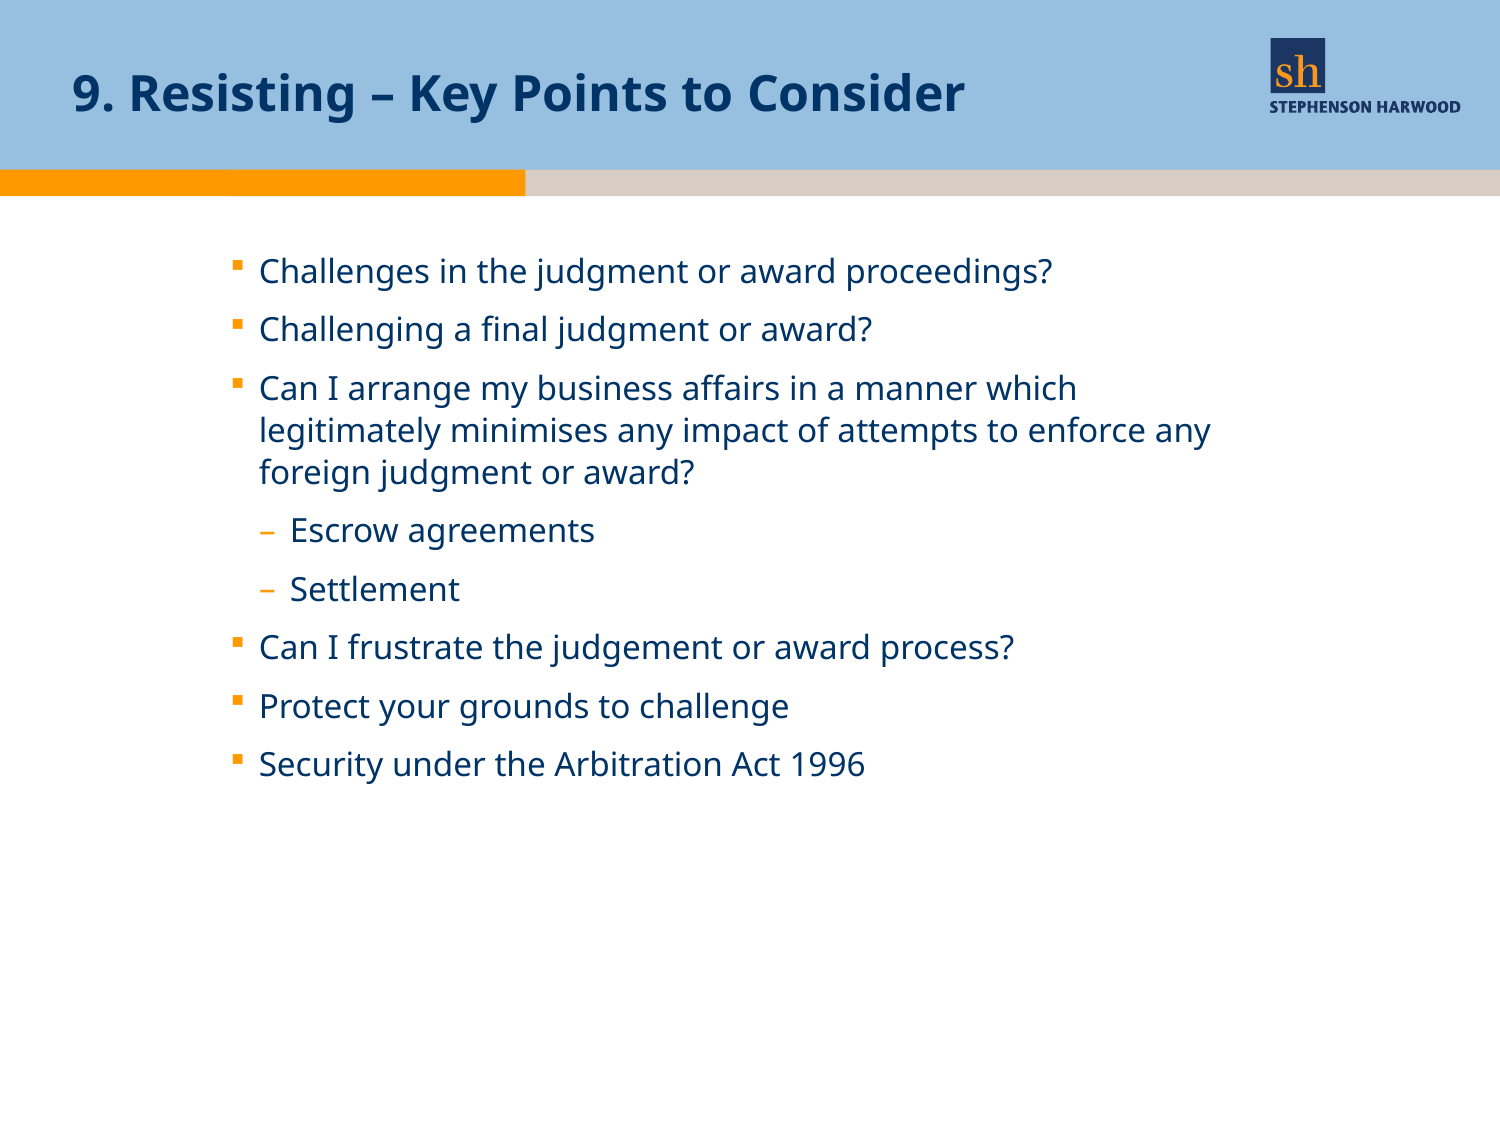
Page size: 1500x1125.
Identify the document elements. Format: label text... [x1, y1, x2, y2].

title 9. Resisting – Key Points to Consider [72, 40, 1270, 142]
list Challenges in the judgment or award proceedings? Challenging a final judgment or award? Can I arrange my business affairs in a manner which legitimately minimises any impact of attempts to enforce any foreign judgment or award? Escrow agreements Settlement Can I frustrate the judgement or award process? Protect your grounds to challenge Security under the Arbitration Act 1996 [227, 245, 1273, 1017]
